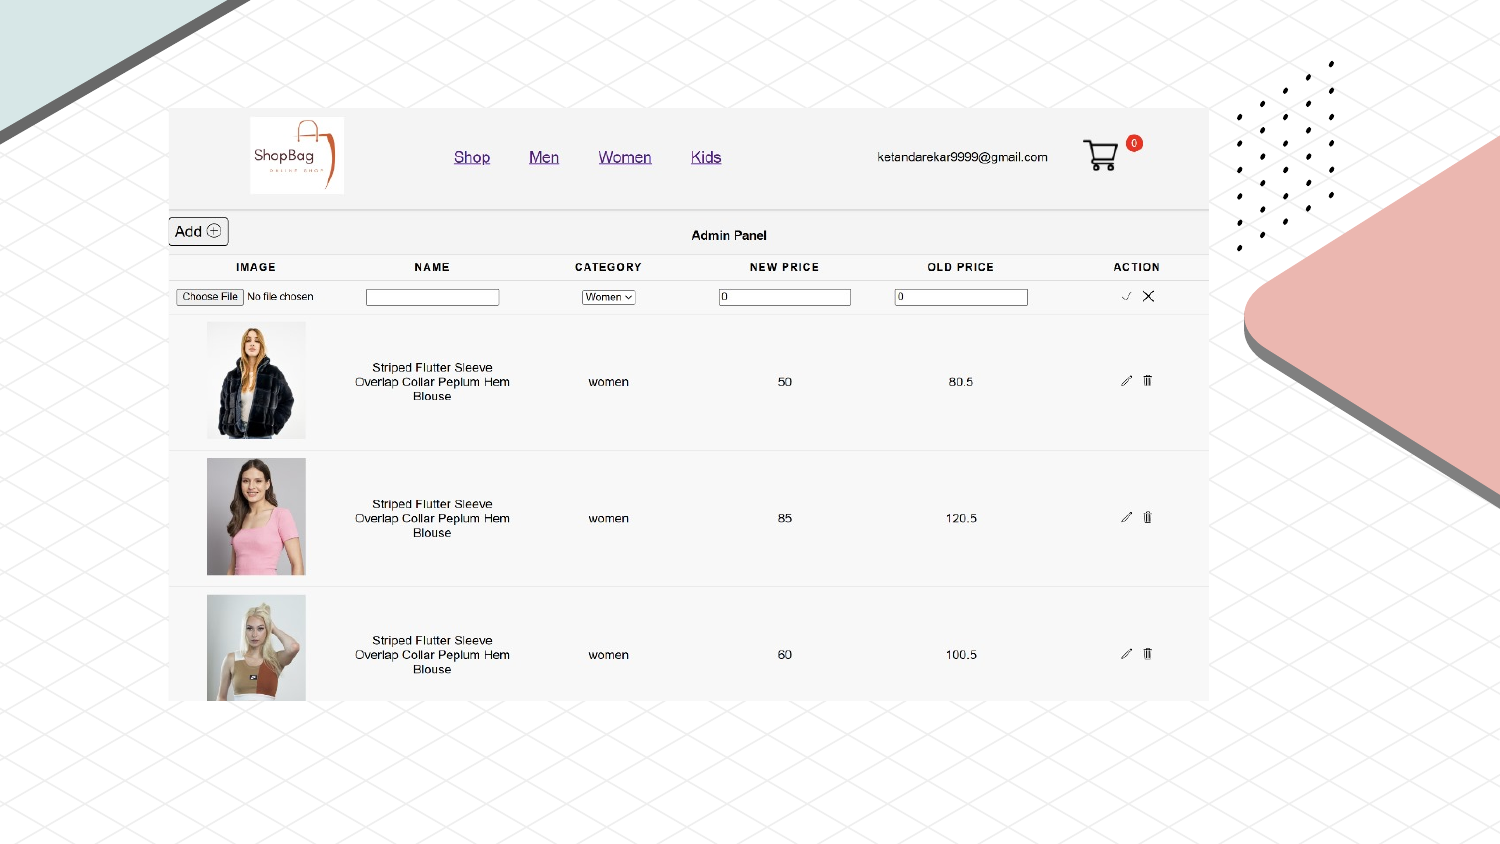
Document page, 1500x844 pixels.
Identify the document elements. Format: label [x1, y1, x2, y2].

picture [168, 108, 1210, 701]
